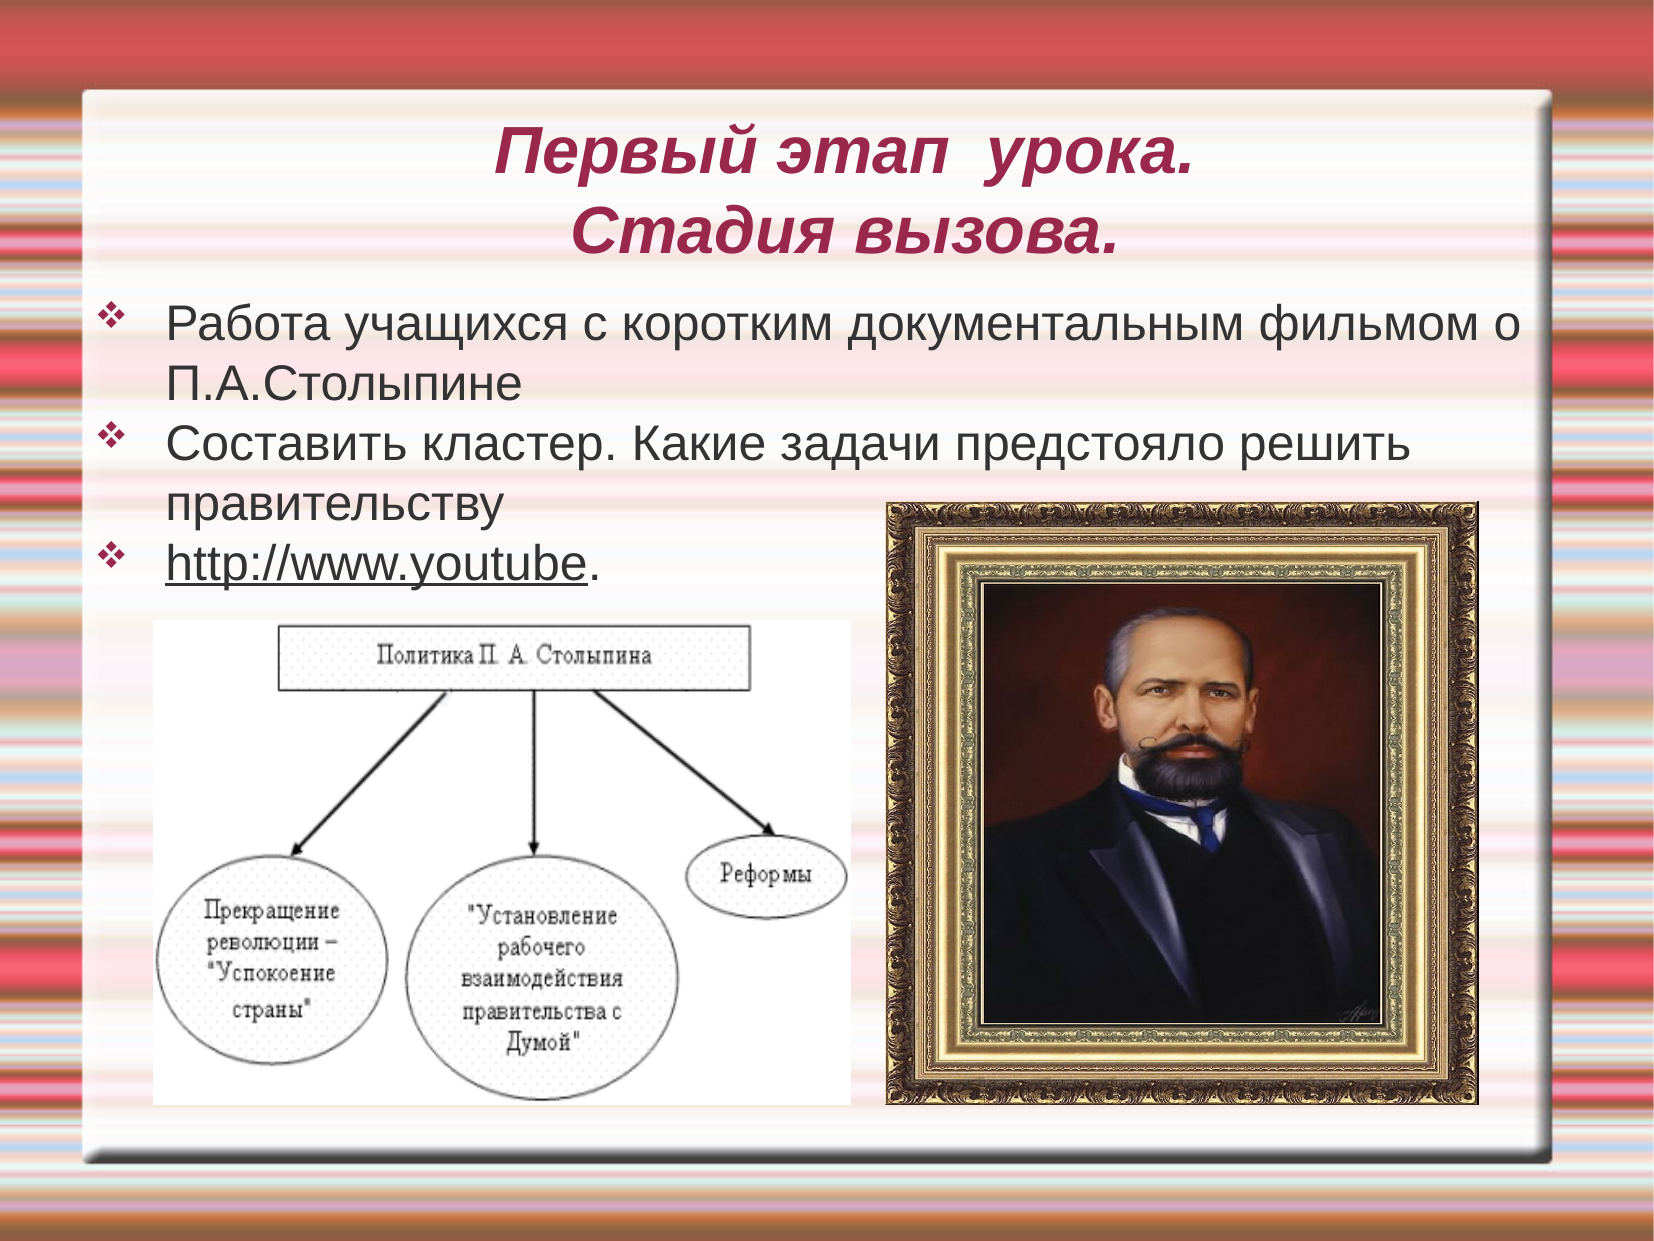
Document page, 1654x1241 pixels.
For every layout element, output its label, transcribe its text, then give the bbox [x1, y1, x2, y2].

picture [0, 0, 1654, 1241]
title Первый этап урока. Стадия вызова. [181, 83, 1509, 290]
list Работа учащихся с коротким документальным фильмом о П.А.Столыпине Составить кластер. Какие задачи предстояло решить правительству http://www.youtube. [82, 290, 1571, 1109]
